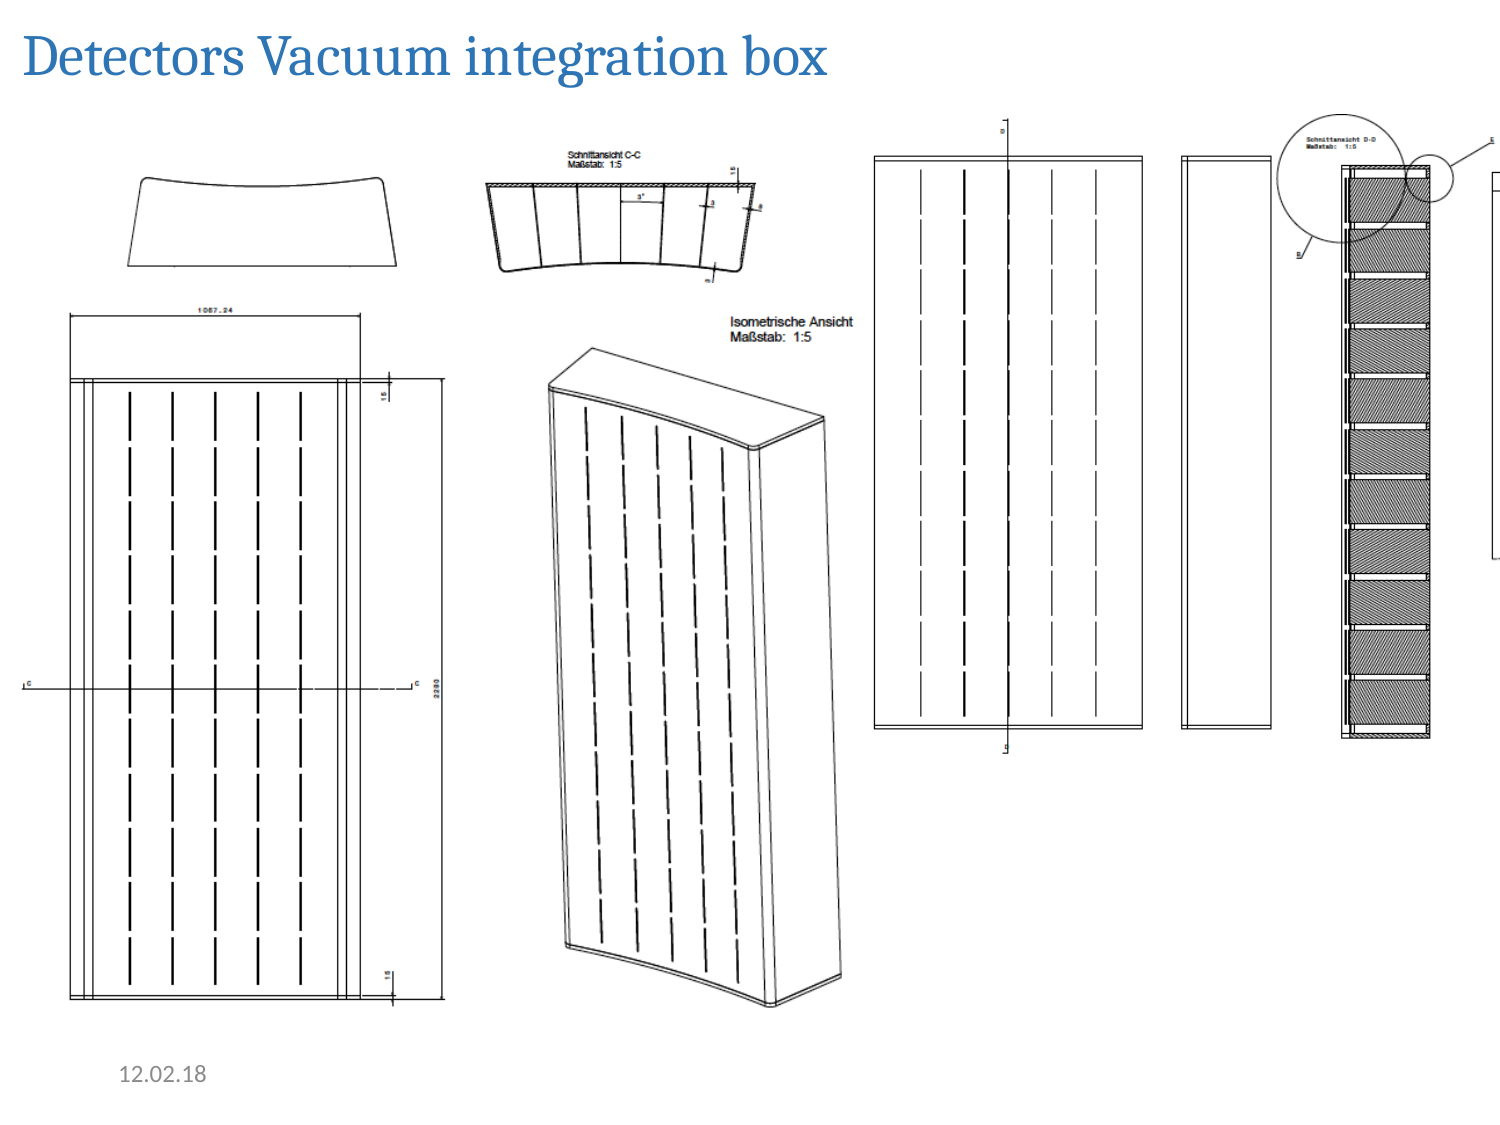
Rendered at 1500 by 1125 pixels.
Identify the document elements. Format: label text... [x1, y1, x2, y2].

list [110, 141, 770, 289]
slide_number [103, 1042, 441, 1103]
text_box Detectors Vacuum integration box [7, 0, 1301, 113]
picture [7, 289, 862, 1015]
picture [867, 114, 1500, 755]
